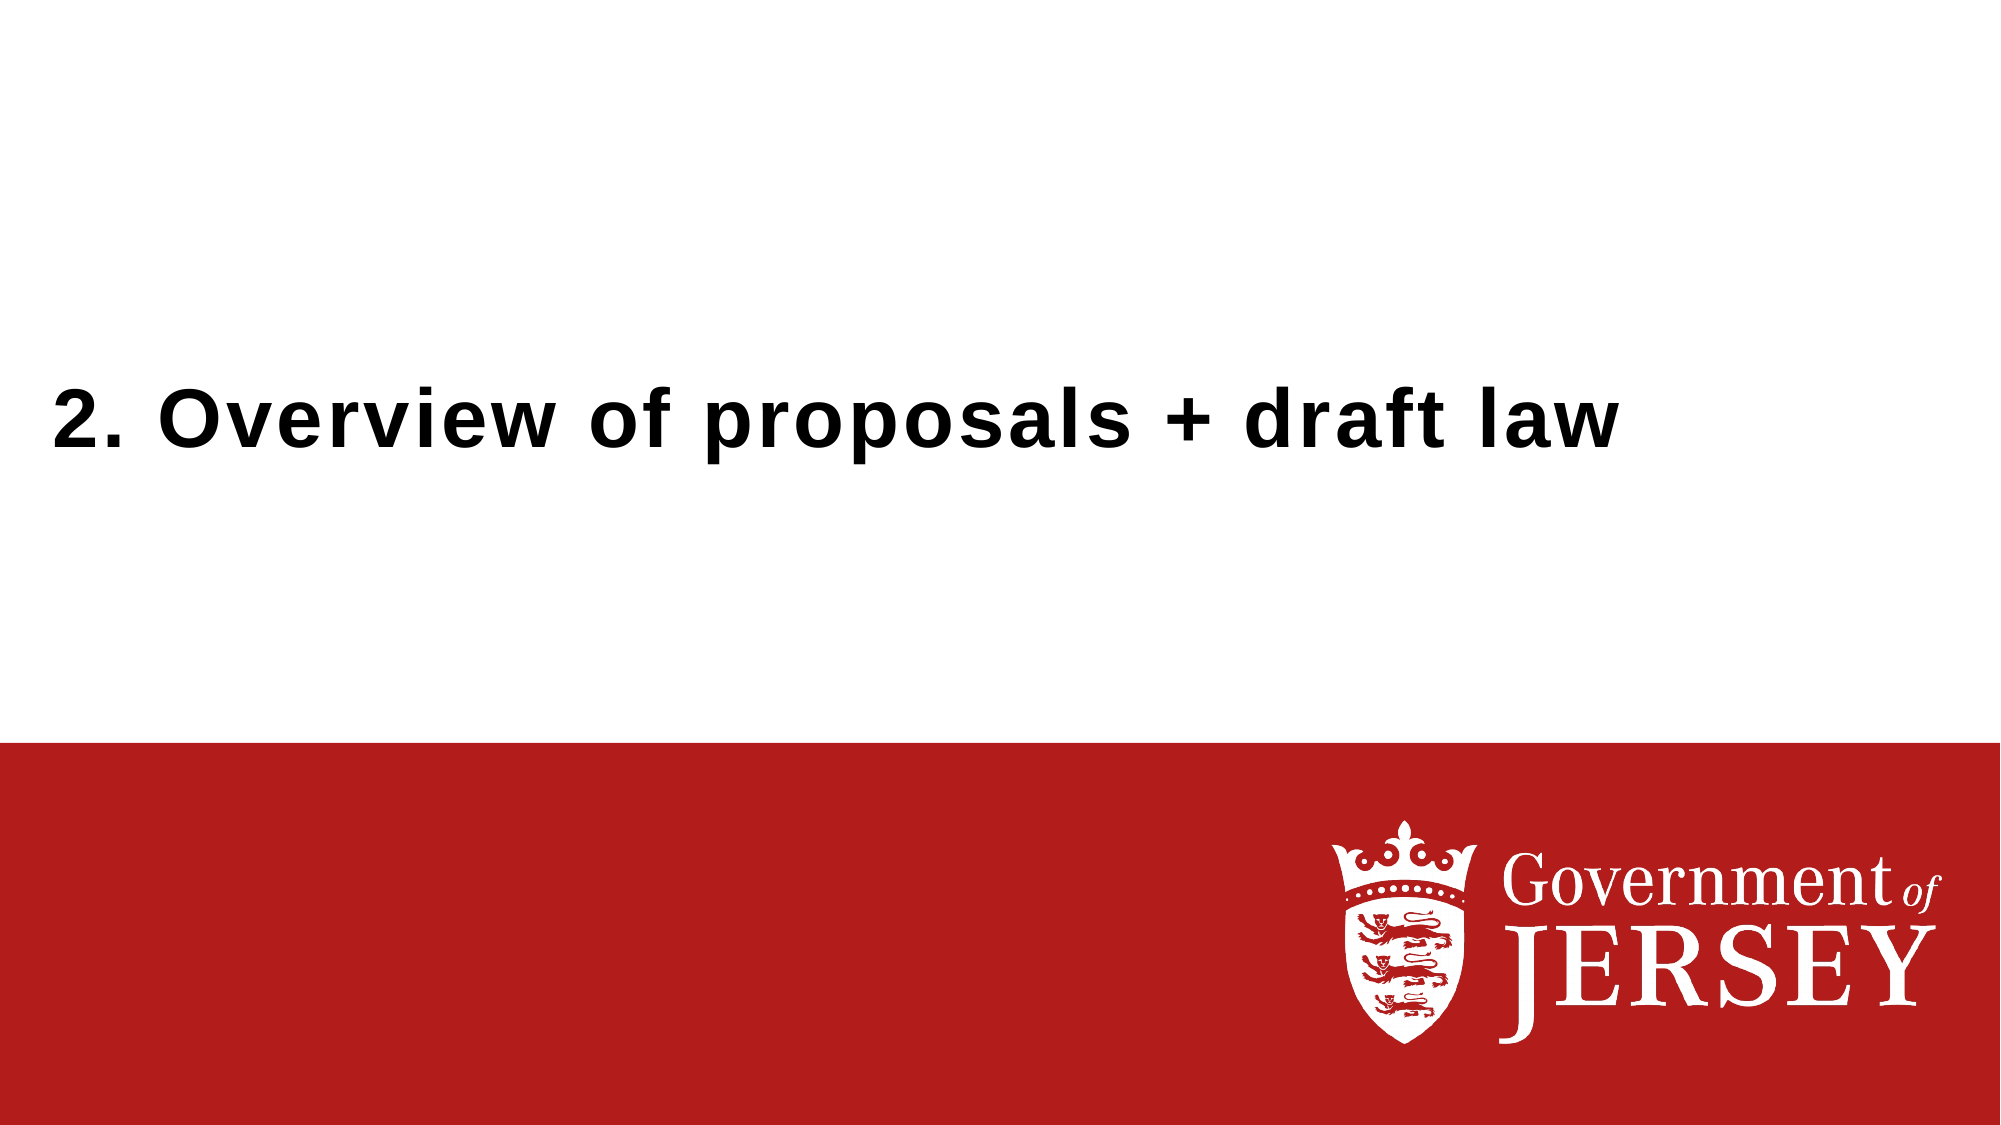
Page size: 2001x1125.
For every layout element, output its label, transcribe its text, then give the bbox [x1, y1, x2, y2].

picture [1331, 820, 1942, 1044]
title 2. Overview of proposals + draft law [37, 301, 1942, 542]
